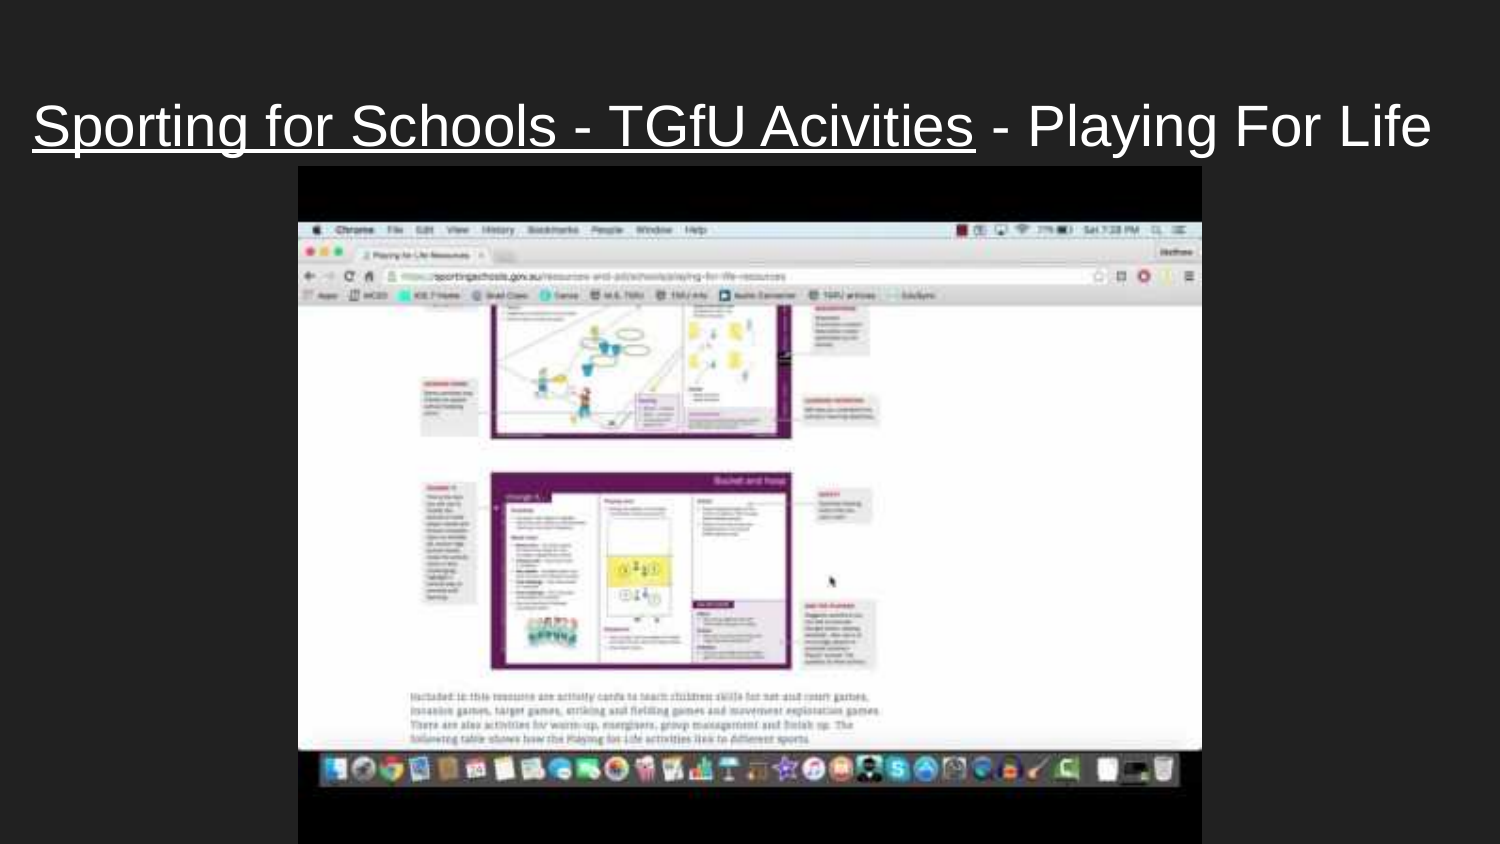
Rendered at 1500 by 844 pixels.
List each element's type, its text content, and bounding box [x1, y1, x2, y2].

picture [298, 166, 1202, 844]
title Sporting for Schools - TGfU Acivities - Playing For Life [17, 72, 1483, 167]
